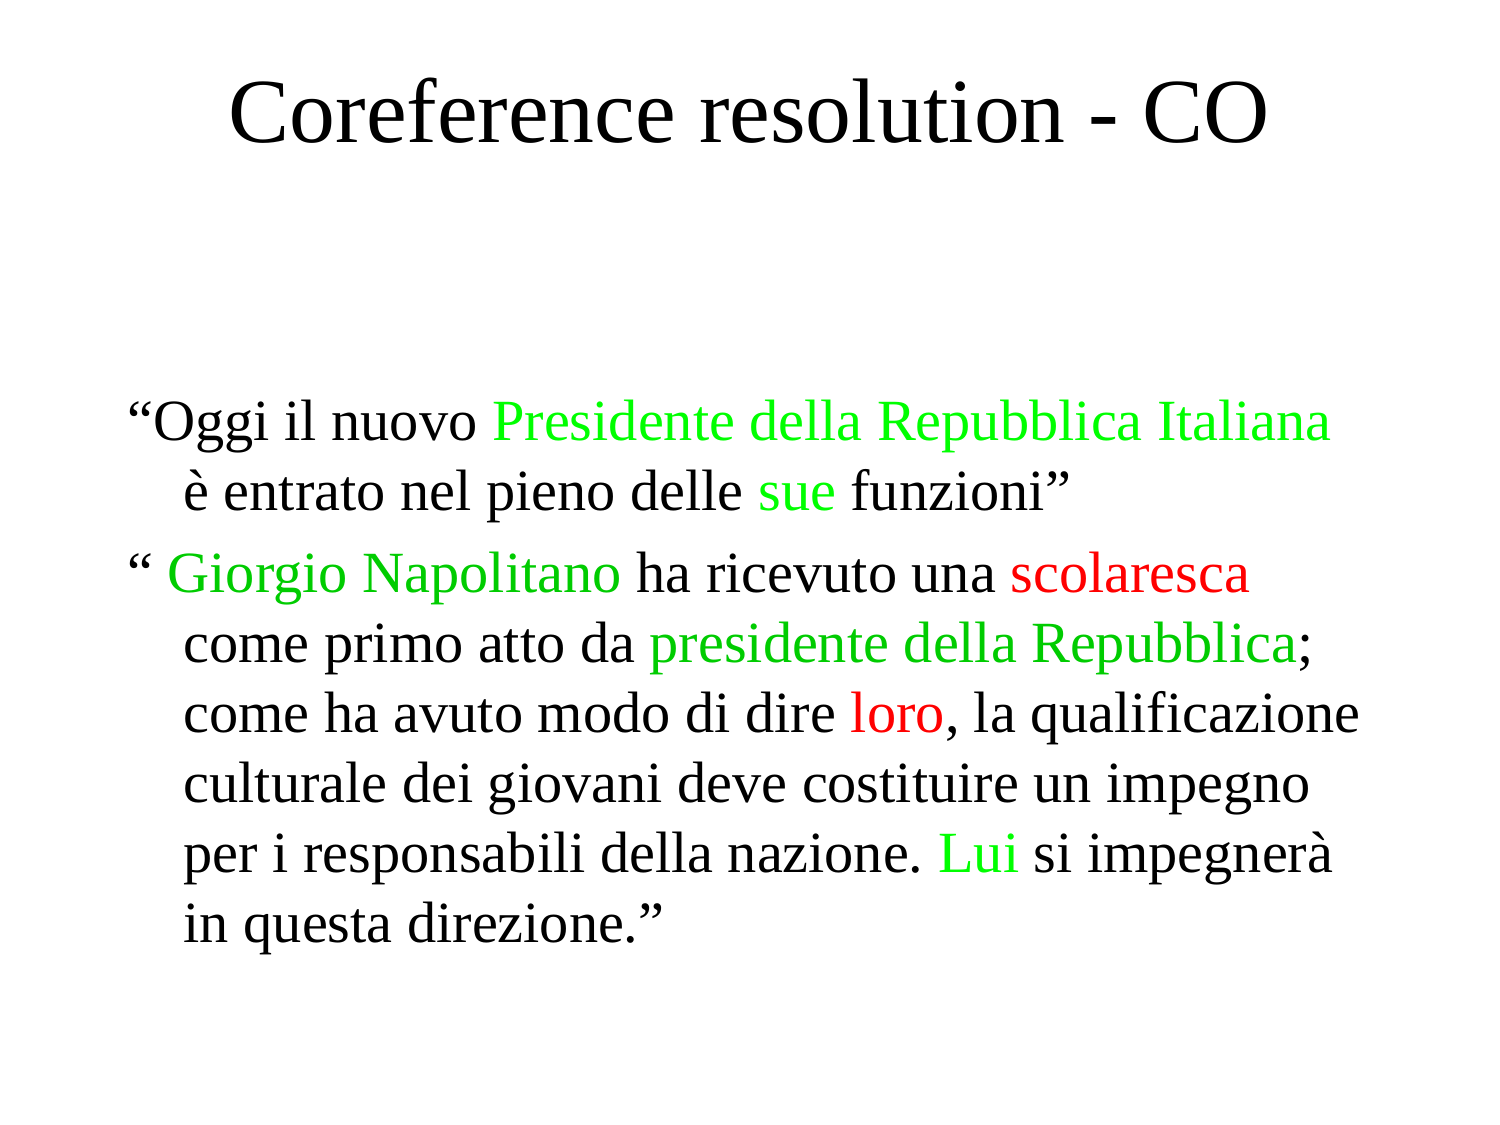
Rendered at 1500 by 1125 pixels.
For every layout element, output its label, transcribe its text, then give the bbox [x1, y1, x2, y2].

title Coreference resolution - CO [112, 12, 1388, 200]
list “Oggi il nuovo Presidente della Repubblica Italiana è entrato nel pieno delle sue funzioni” “ Giorgio Napolitano ha ricevuto una scolaresca come primo atto da presidente della Repubblica; come ha avuto modo di dire loro, la qualificazione culturale dei giovani deve costituire un impegno per i responsabili della nazione. Lui si impegnerà in questa direzione.” [112, 375, 1388, 1050]
